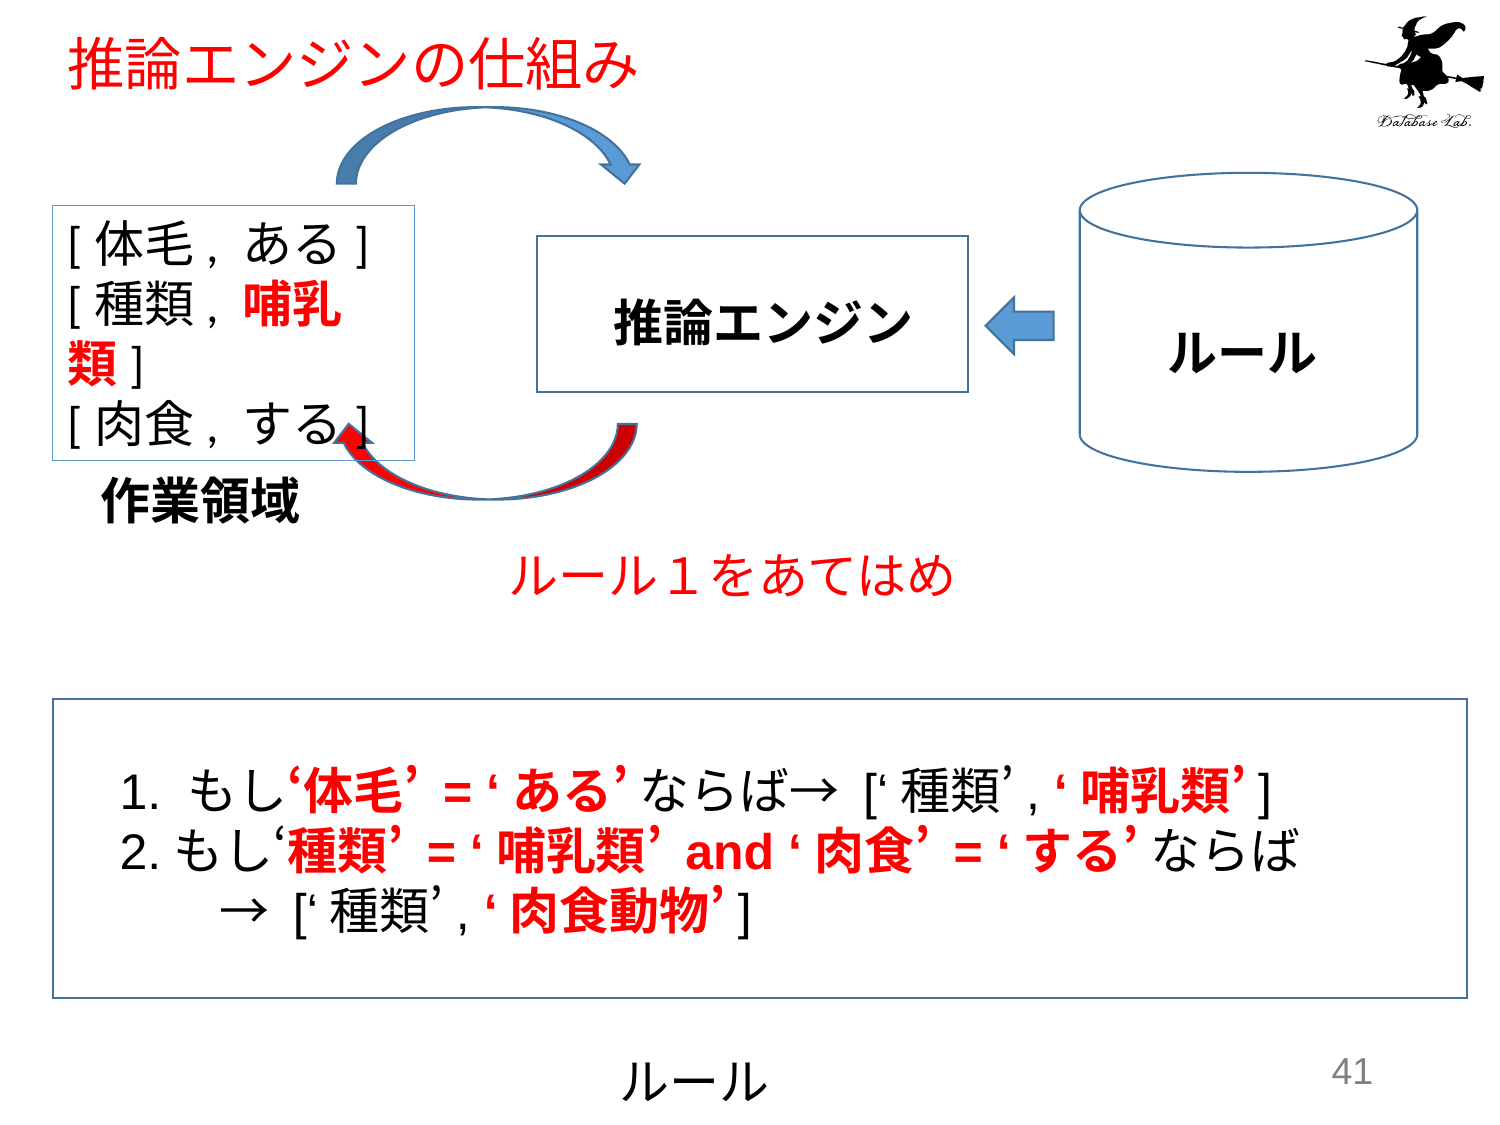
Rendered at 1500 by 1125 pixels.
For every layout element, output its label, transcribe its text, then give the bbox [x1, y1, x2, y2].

text_box [536, 235, 969, 393]
picture [1362, 14, 1486, 130]
text_box [984, 294, 1055, 357]
text_box ルール [605, 1042, 785, 1118]
text_box [1078, 171, 1419, 473]
text_box [52, 698, 1468, 999]
text_box [355, 422, 638, 501]
text_box [体毛, ある] [種類, 哺乳類] [肉食, する] [52, 205, 415, 461]
text_box [335, 106, 642, 186]
text_box 作業領域 [85, 461, 316, 537]
title 推論エンジンの仕組み [52, 28, 1441, 106]
slide_number 41 [1050, 1042, 1389, 1103]
text_box ルール１をあてはめ [493, 537, 972, 613]
text_box ルール [1152, 314, 1332, 389]
